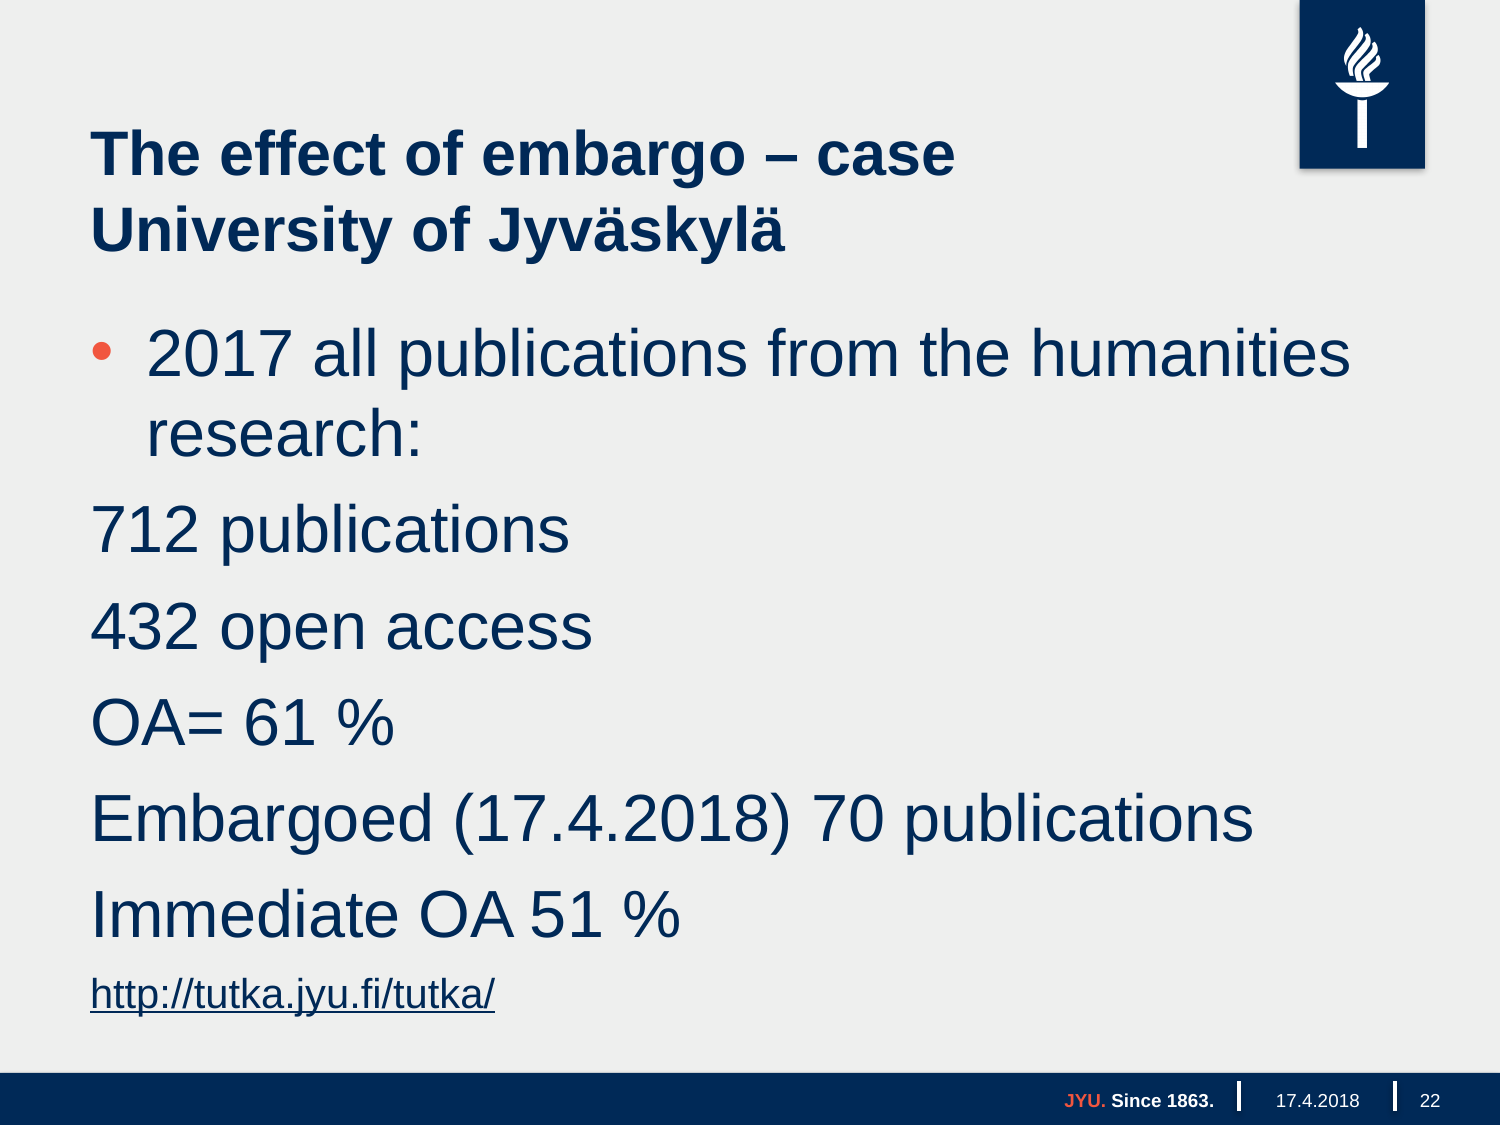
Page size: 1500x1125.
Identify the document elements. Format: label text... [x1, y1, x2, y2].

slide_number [1249, 1081, 1386, 1112]
list 2017 all publications from the humanities research: 712 publications 432 open access OA= 61 % Embargoed (17.4.2018) 70 publications Immediate OA 51 % http://tutka.jyu.fi/tutka/ [75, 302, 1425, 1051]
title The effect of embargo – case University of Jyväskylä [75, 104, 1284, 272]
slide_number 22 [1405, 1081, 1480, 1112]
footer JYU. Since 1863. [876, 1081, 1229, 1112]
picture [1335, 27, 1389, 148]
